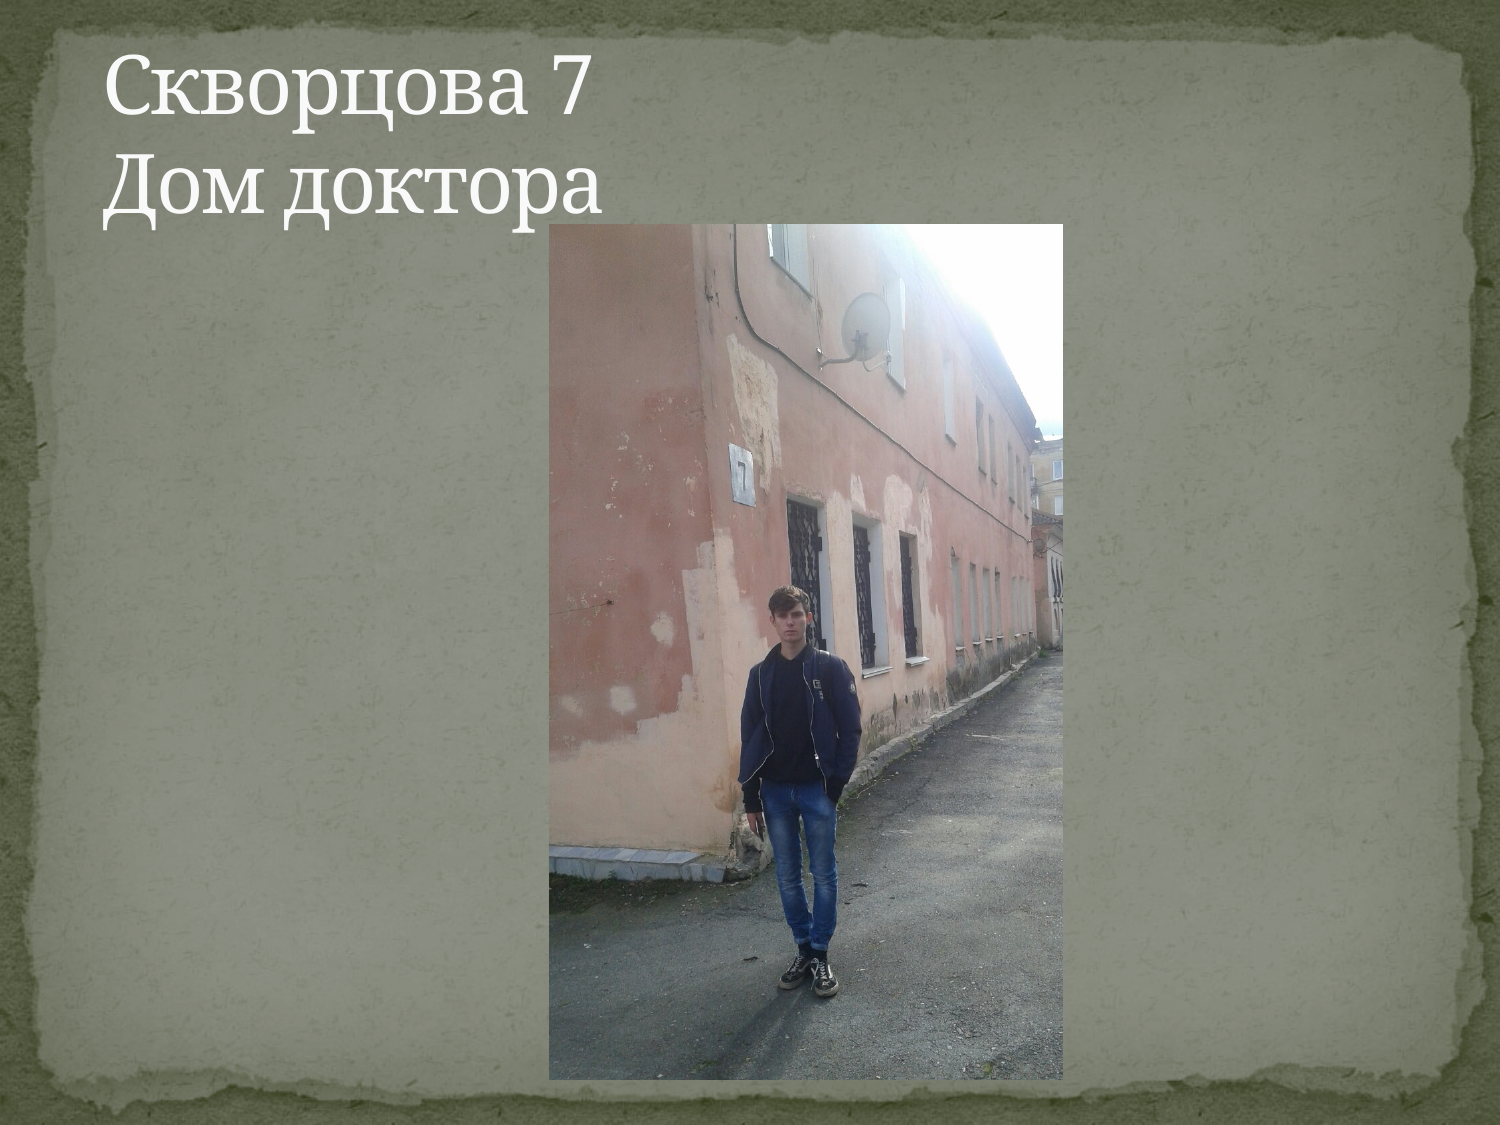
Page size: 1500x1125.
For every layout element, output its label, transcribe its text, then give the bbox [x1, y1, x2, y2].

picture [549, 224, 1063, 1080]
title Скворцова 7 Дом доктора [87, 24, 688, 238]
